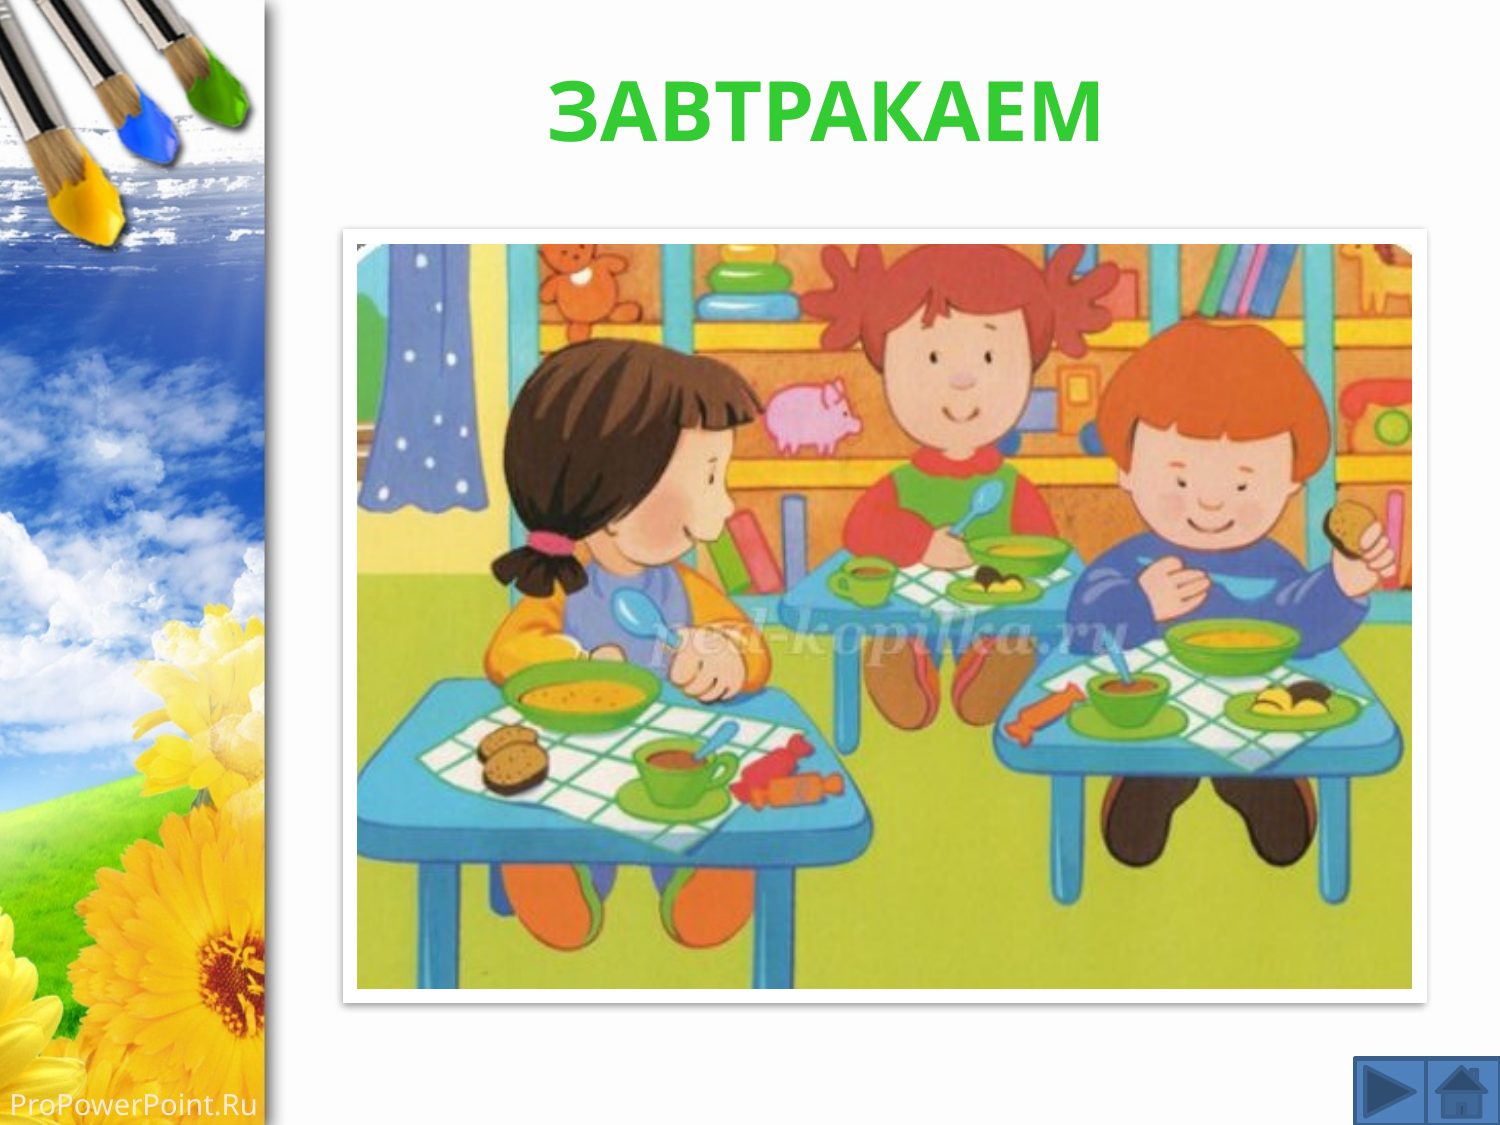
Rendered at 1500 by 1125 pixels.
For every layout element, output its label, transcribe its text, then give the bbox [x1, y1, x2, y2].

text_box ЗАВТРАКАЕМ [531, 51, 1122, 166]
text_box [1428, 1056, 1500, 1125]
text_box [1353, 1056, 1428, 1125]
picture [0, 0, 1500, 1125]
